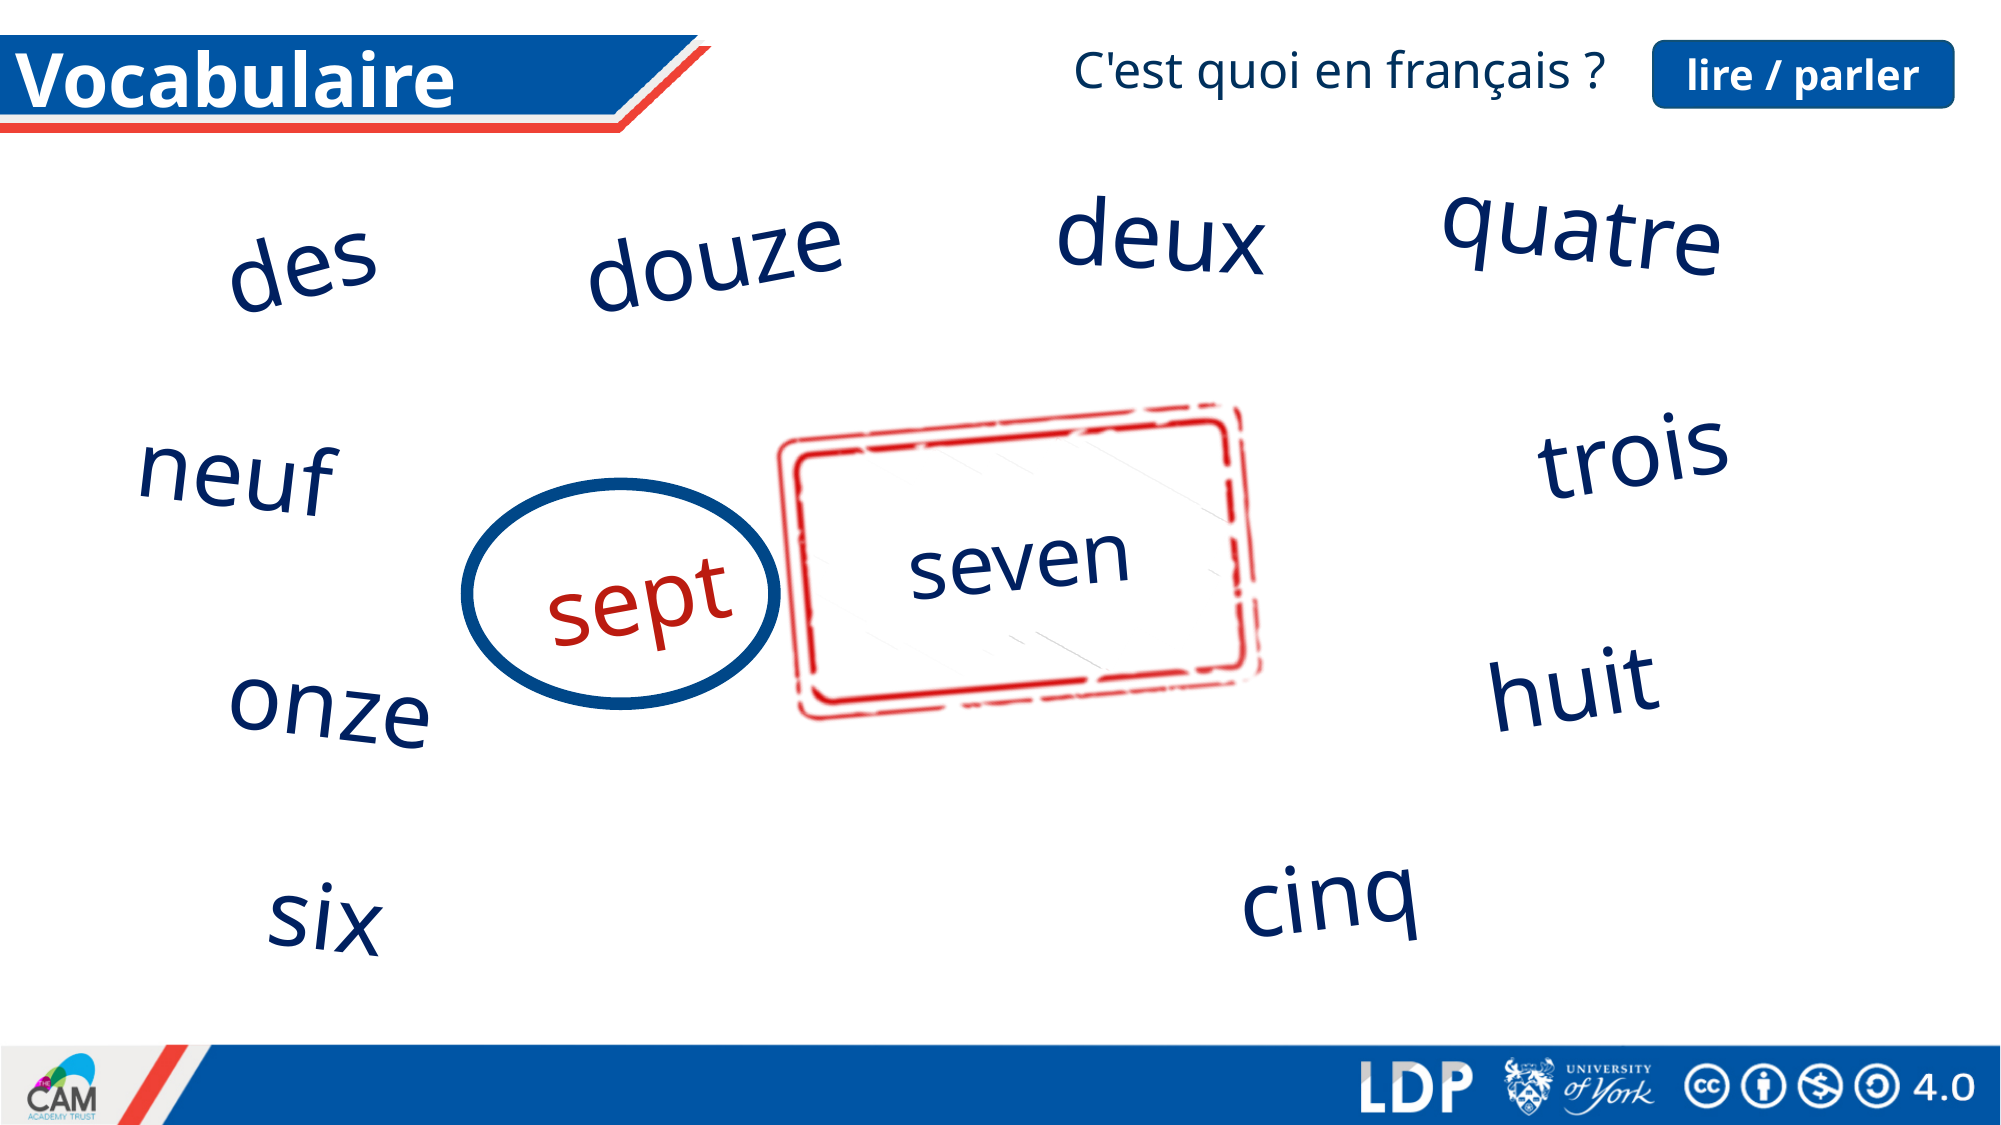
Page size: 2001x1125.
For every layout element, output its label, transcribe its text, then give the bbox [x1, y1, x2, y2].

text_box trois [1513, 360, 1805, 530]
text_box douze [557, 152, 931, 344]
title Vocabulaire [0, 35, 727, 142]
text_box C'est quoi en français ? [1059, 30, 1906, 106]
text_box onze [207, 626, 685, 805]
picture [0, 0, 2001, 1125]
text_box huit [1463, 577, 1858, 762]
text_box sept [520, 511, 751, 677]
text_box quatre [1419, 144, 1939, 328]
text_box lire / parler [1656, 39, 1955, 109]
text_box des [195, 163, 462, 346]
text_box [465, 482, 730, 705]
text_box deux [1037, 164, 1374, 308]
text_box neuf [115, 395, 651, 561]
text_box six [247, 843, 688, 1018]
text_box cinq [1216, 783, 1711, 968]
